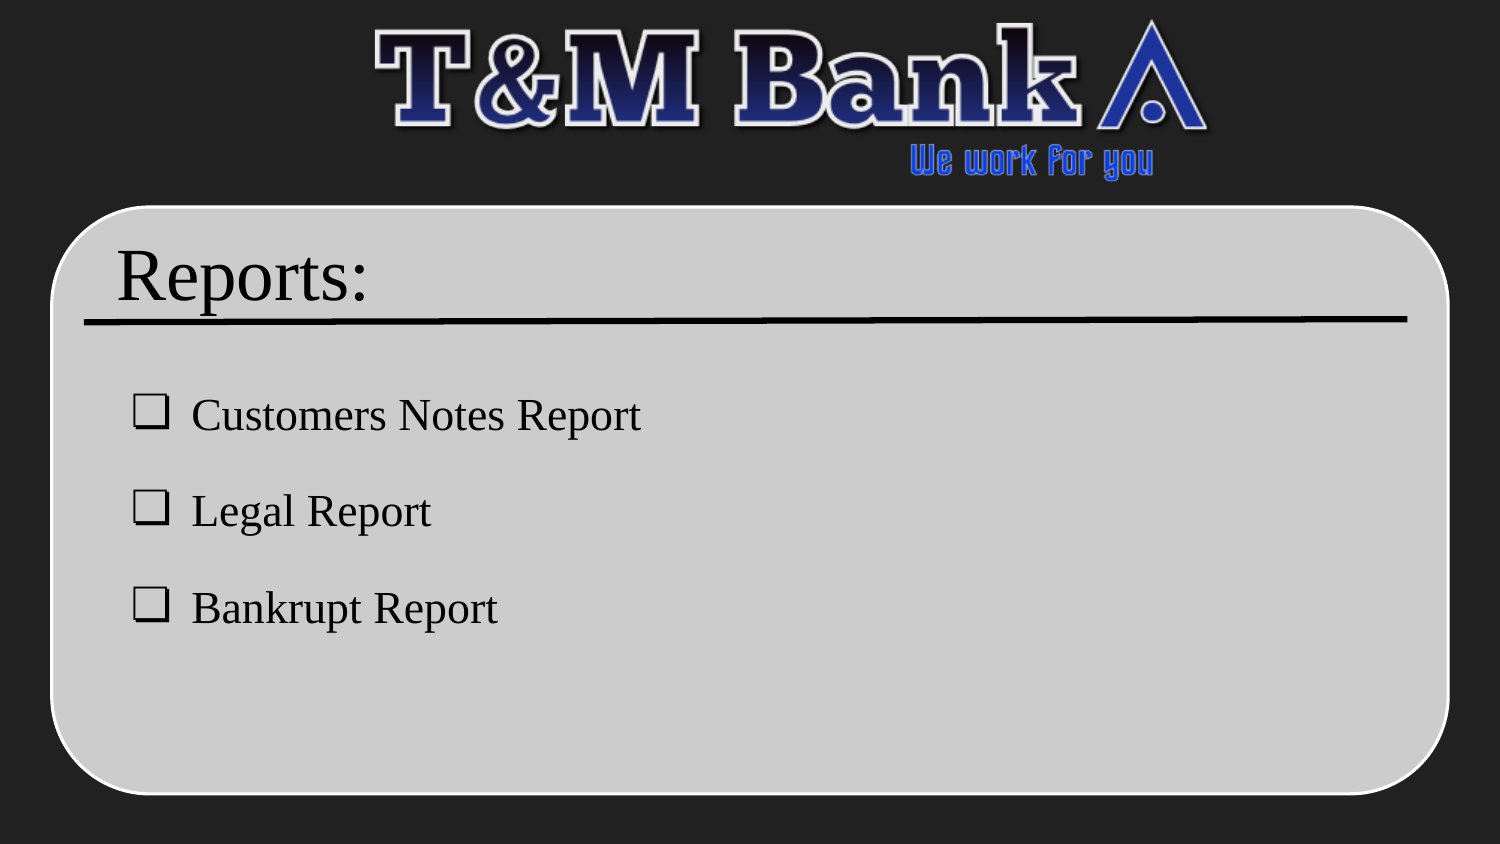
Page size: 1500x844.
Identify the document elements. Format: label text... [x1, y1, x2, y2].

list Customers Notes Report Legal Report Bankrupt Report [101, 361, 1357, 610]
text_box [51, 206, 1449, 794]
picture [360, 4, 1222, 195]
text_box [83, 318, 1408, 323]
title Reports: [101, 210, 556, 305]
